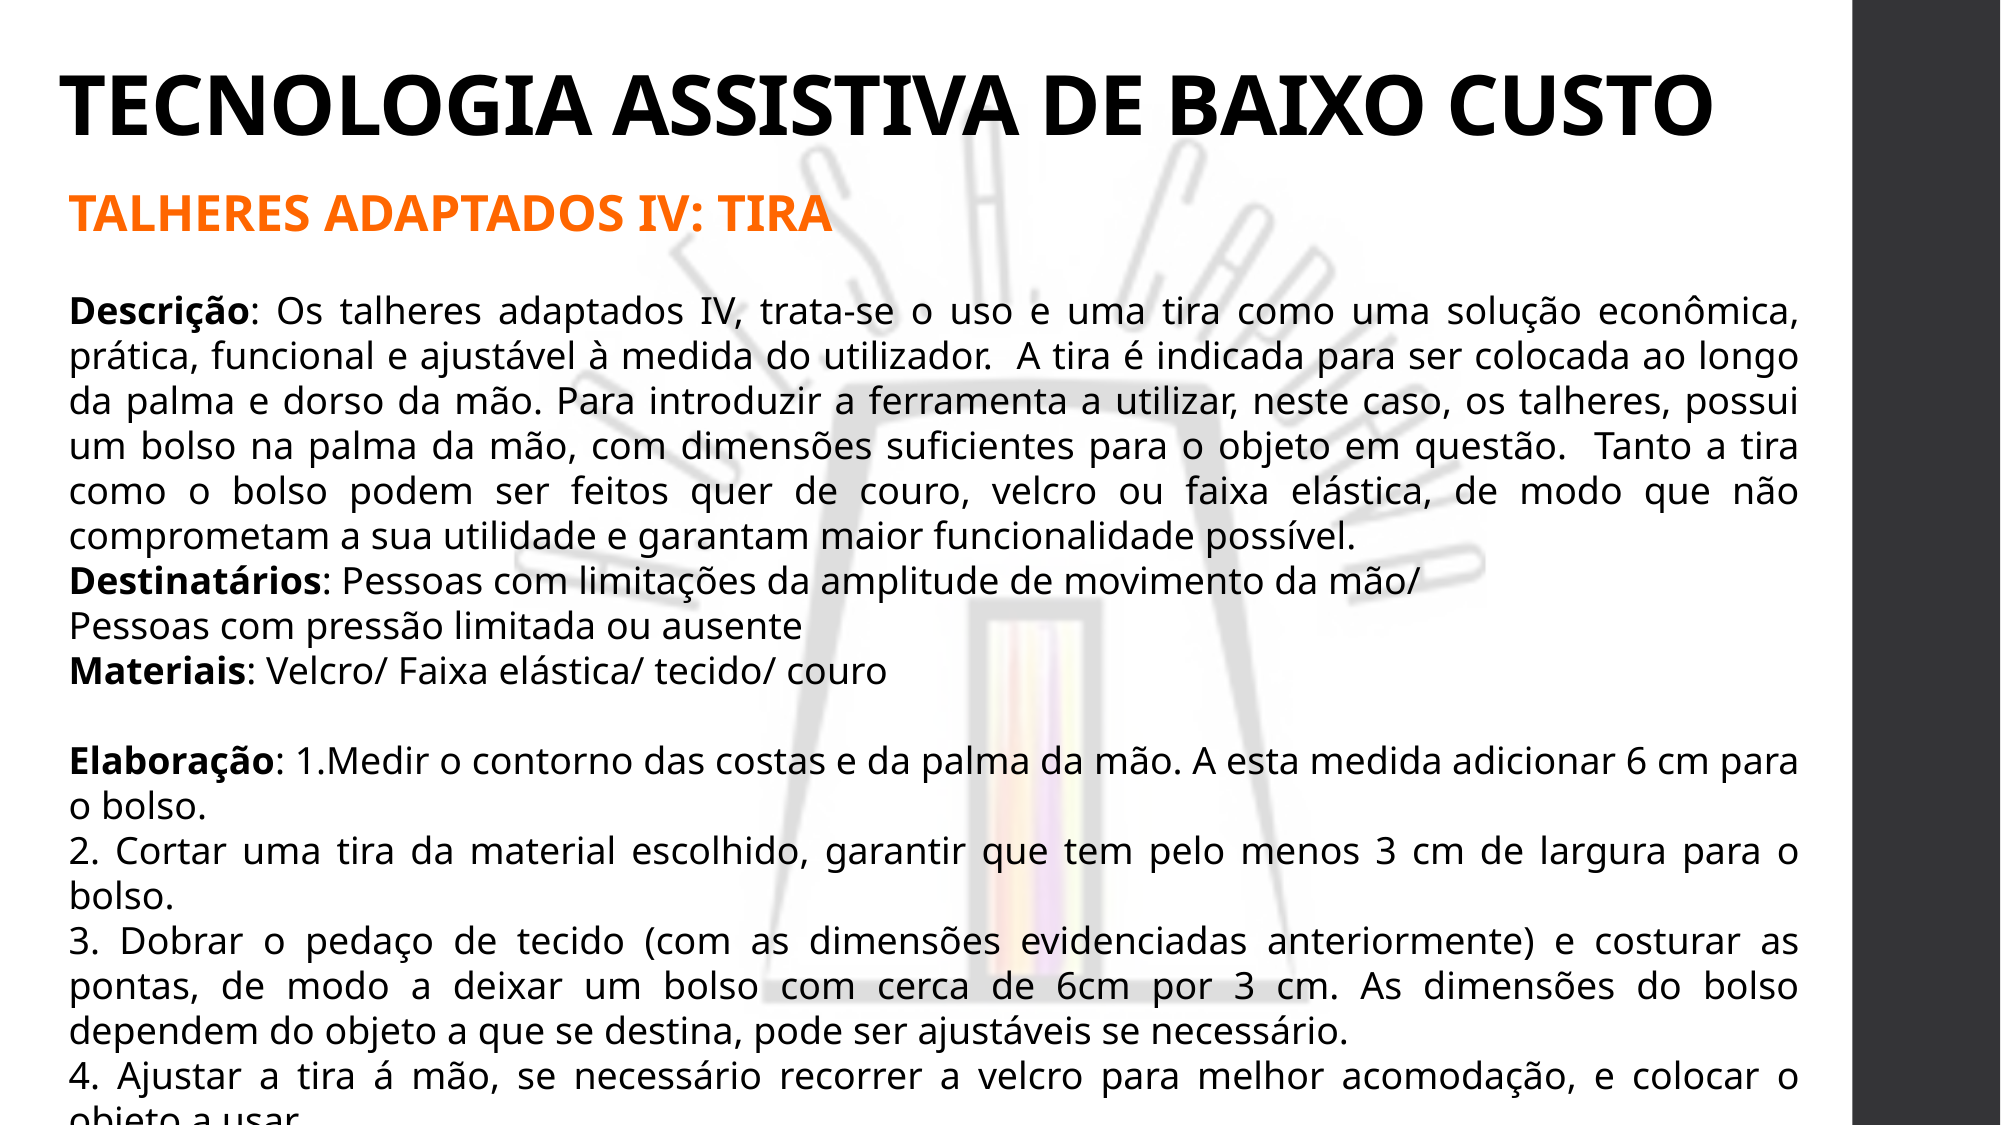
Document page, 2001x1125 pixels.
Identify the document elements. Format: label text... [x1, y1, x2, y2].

text_box TALHERES ADAPTADOS IV: TIRA Descrição: Os talheres adaptados IV, trata-se o uso e uma tira como uma solução econômica, prática, funcional e ajustável à medida do utilizador. A tira é indicada para ser colocada ao longo da palma e dorso da mão. Para introduzir a ferramenta a utilizar, neste caso, os talheres, possui um bolso na palma da mão, com dimensões suficientes para o objeto em questão. Tanto a tira como o bolso podem ser feitos quer de couro, velcro ou faixa elástica, de modo que não comprometam a sua utilidade e garantam maior funcionalidade possível. Destinatários: Pessoas com limitações da amplitude de movimento da mão/ Pessoas com pressão limitada ou ausente Materiais: Velcro/ Faixa elástica/ tecido/ couro Elaboração: 1.Medir o contorno das costas e da palma da mão. A esta medida adicionar 6 cm para o bolso. 2. Cortar uma tira da material escolhido, garantir que tem pelo menos 3 cm de largura para o bolso. 3. Dobrar o pedaço de tecido (com as dimensões evidenciadas anteriormente) e costurar as pontas, de modo a deixar um bolso com cerca de 6cm por 3 cm. As dimensões do bolso dependem do objeto a que se destina, pode ser ajustáveis se necessário. 4. Ajustar a tira á mão, se necessário recorrer a velcro para melhor acomodação, e colocar o objeto a usar. Dica: Para uma melhor ajuste e confecção, pode-se incluir um anel em “D” (como visível na 1. imagem) que juntamente com o velcro irão permitir um melhor ajuste. [53, 174, 1816, 1125]
title TECNOLOGIA ASSISTIVA DE BAIXO CUSTO [36, 32, 1762, 162]
